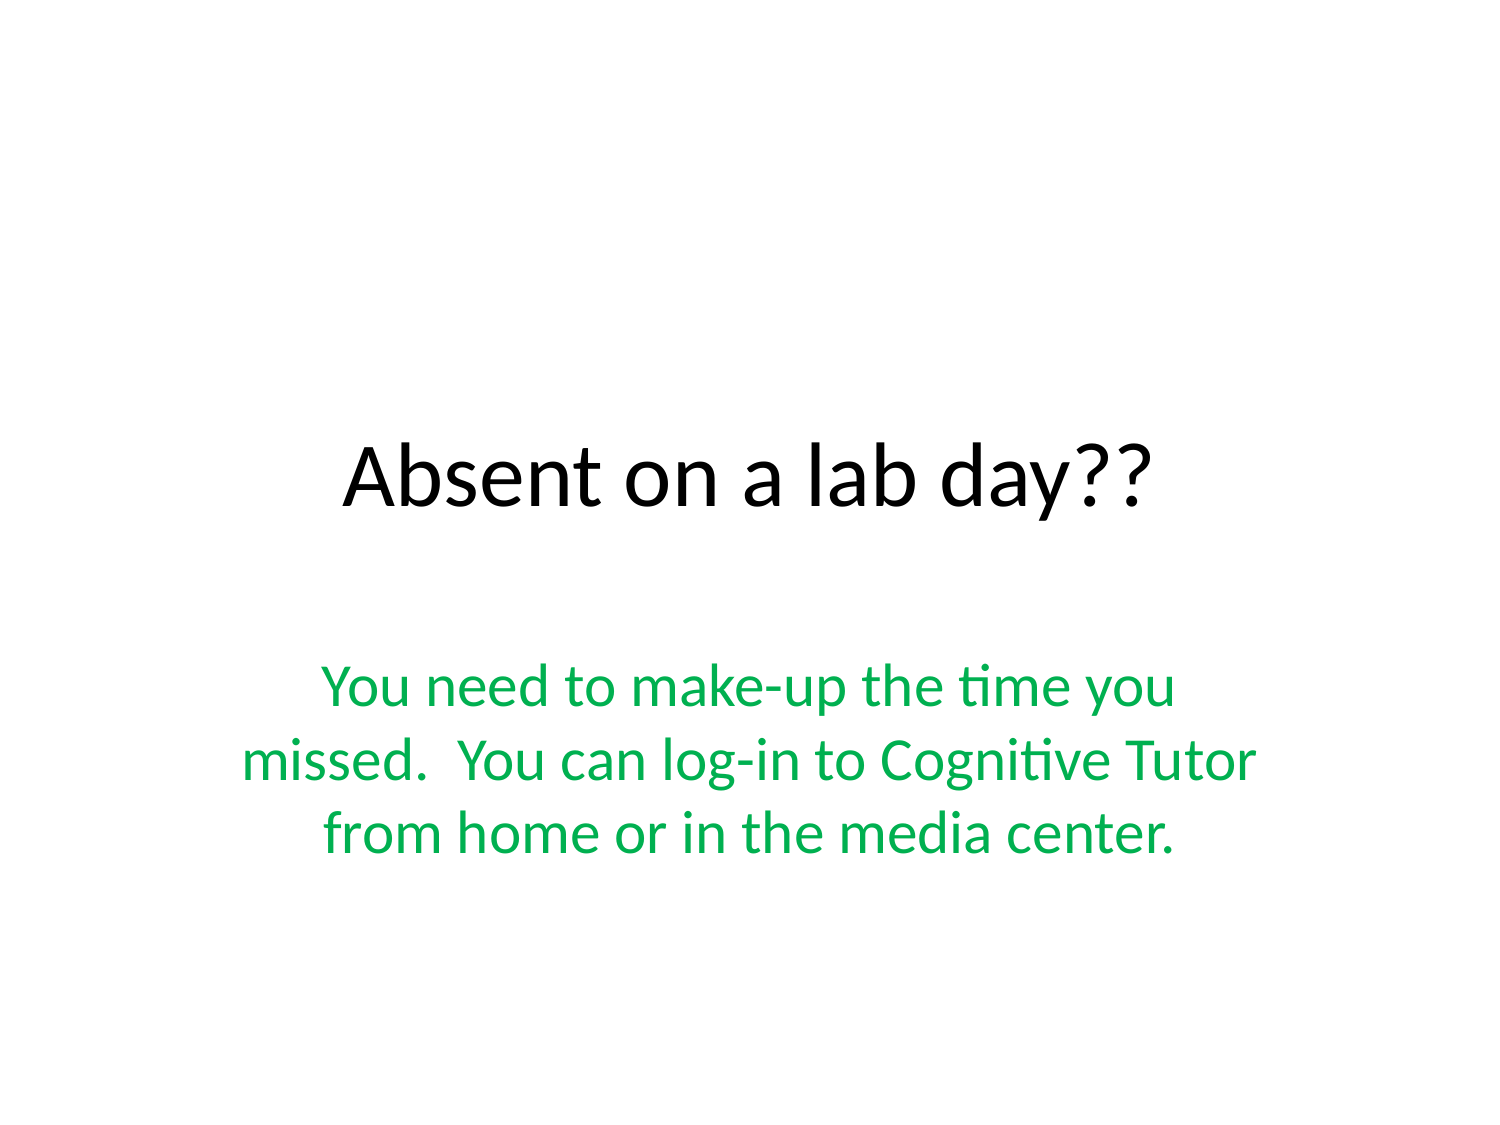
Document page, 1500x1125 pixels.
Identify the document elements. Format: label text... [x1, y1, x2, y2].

subtitle You need to make-up the time you missed. You can log-in to Cognitive Tutor from home or in the media center. [225, 637, 1275, 925]
title Absent on a lab day?? [112, 349, 1388, 591]
